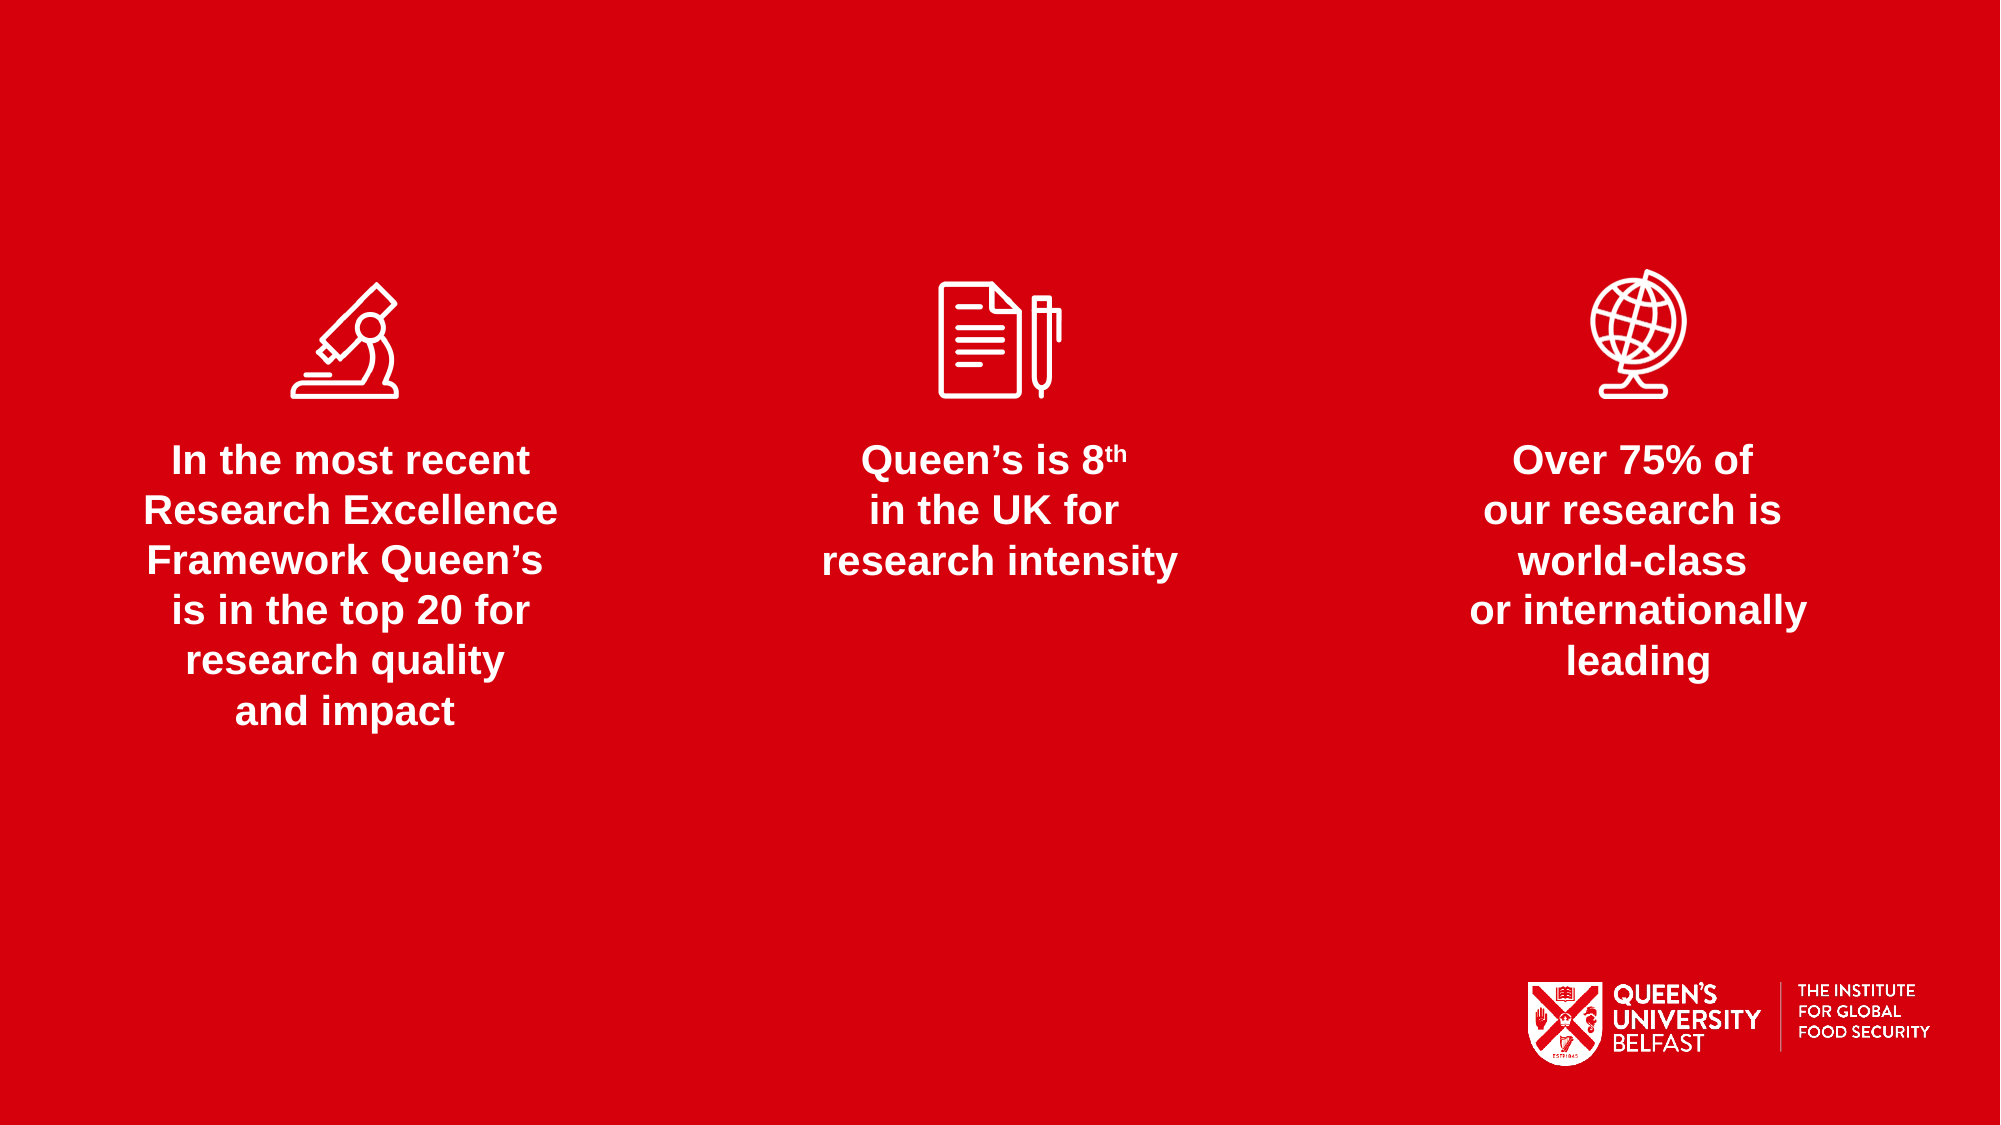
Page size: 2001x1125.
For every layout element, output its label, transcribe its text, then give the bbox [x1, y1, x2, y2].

picture [290, 282, 399, 399]
picture [1590, 269, 1687, 399]
picture [1528, 975, 1941, 1066]
text_box Queen’s is 8th in the UK for research intensity [739, 425, 1261, 591]
picture [938, 281, 1062, 399]
text_box In the most recent Research Excellence Framework Queen’s is in the top 20 for research quality and impact [72, 425, 630, 741]
text_box Over 75% of our research is world-class or internationally leading [1378, 425, 1899, 691]
